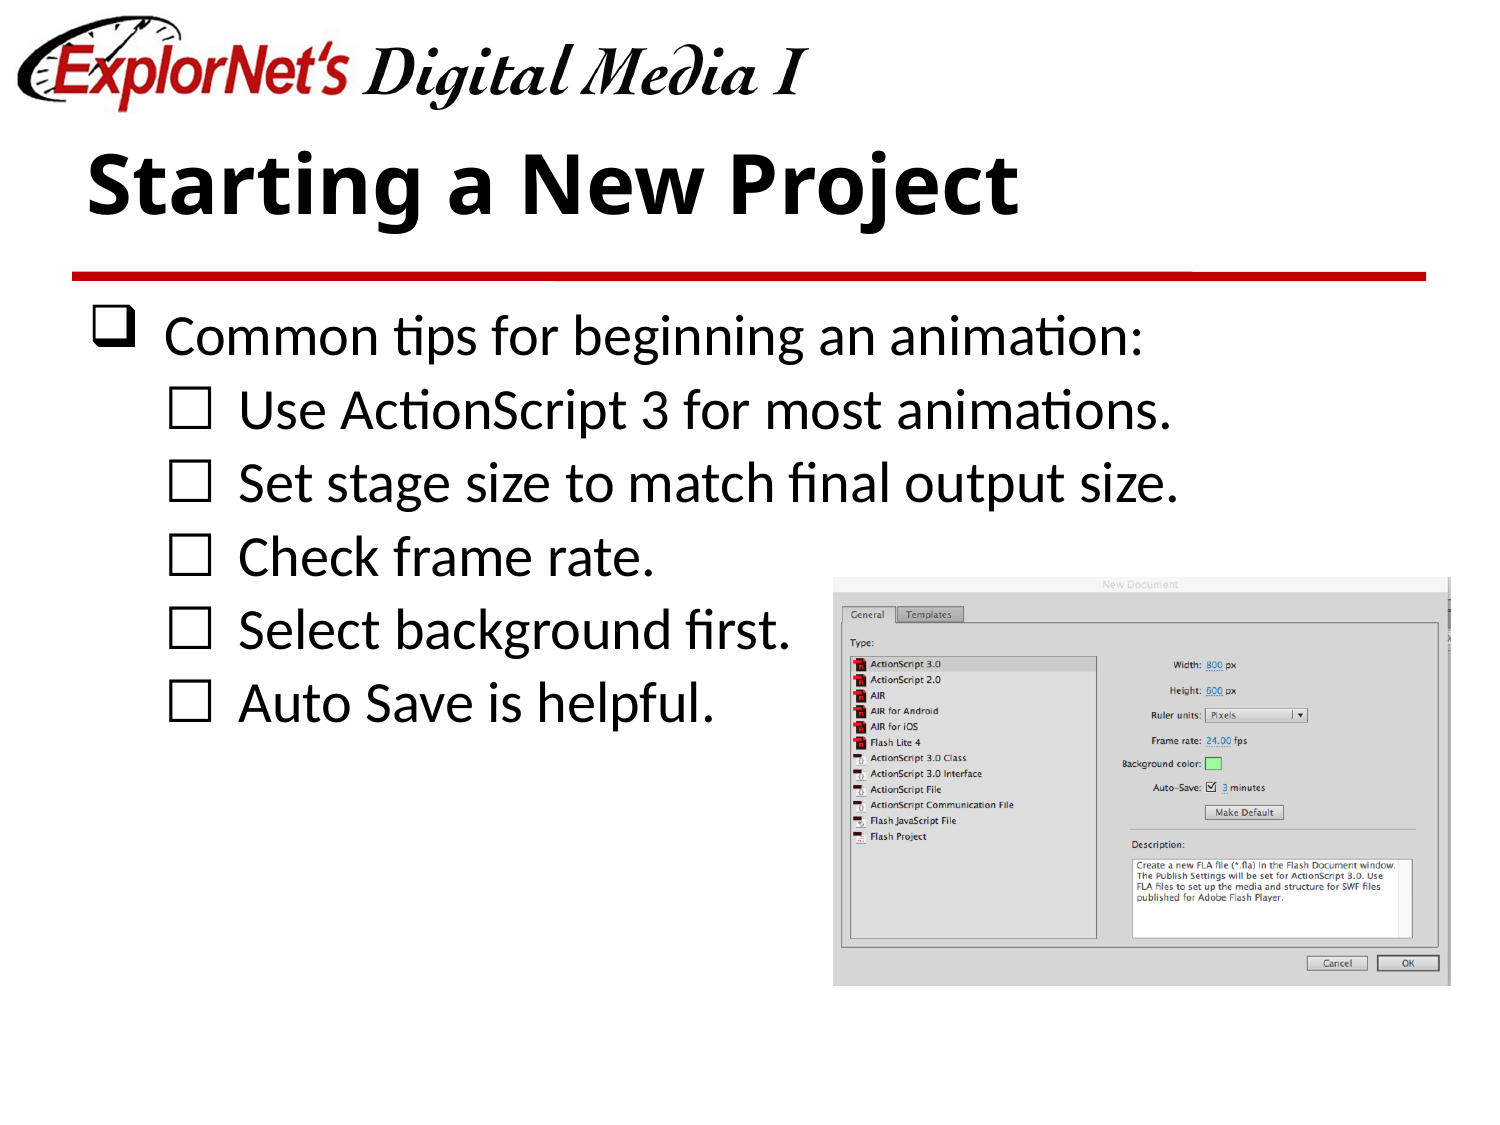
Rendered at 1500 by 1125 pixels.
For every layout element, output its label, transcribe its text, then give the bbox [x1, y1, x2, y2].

picture [13, 11, 1500, 131]
list Common tips for beginning an animation: Use ActionScript 3 for most animations. Set stage size to match final output size. Check frame rate. Select background first. Auto Save is helpful. [73, 298, 1424, 1011]
title Starting a New Project [71, 120, 1429, 255]
picture [833, 577, 1451, 986]
